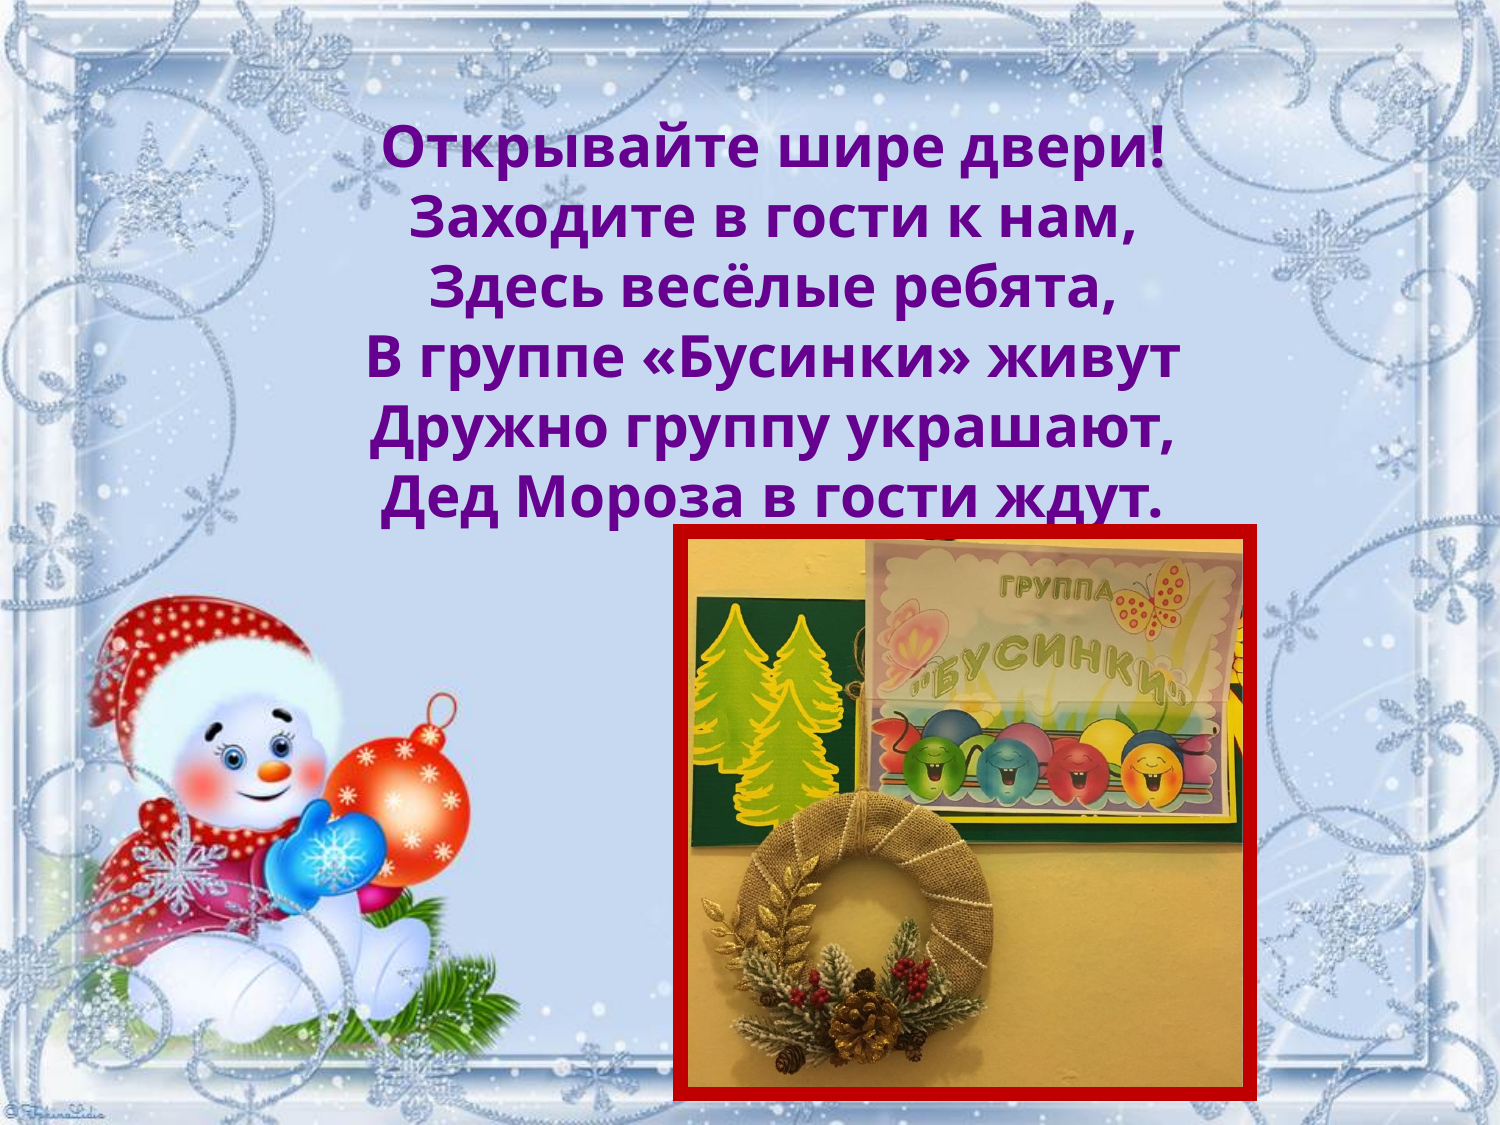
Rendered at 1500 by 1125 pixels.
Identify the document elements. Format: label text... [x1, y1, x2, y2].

list Открывайте шире двери! Заходите в гости к нам, Здесь весёлые ребята, В группе «Бусинки» живут Дружно группу украшают, Дед Мороза в гости ждут. [135, 290, 1411, 537]
picture [0, 0, 1500, 1125]
